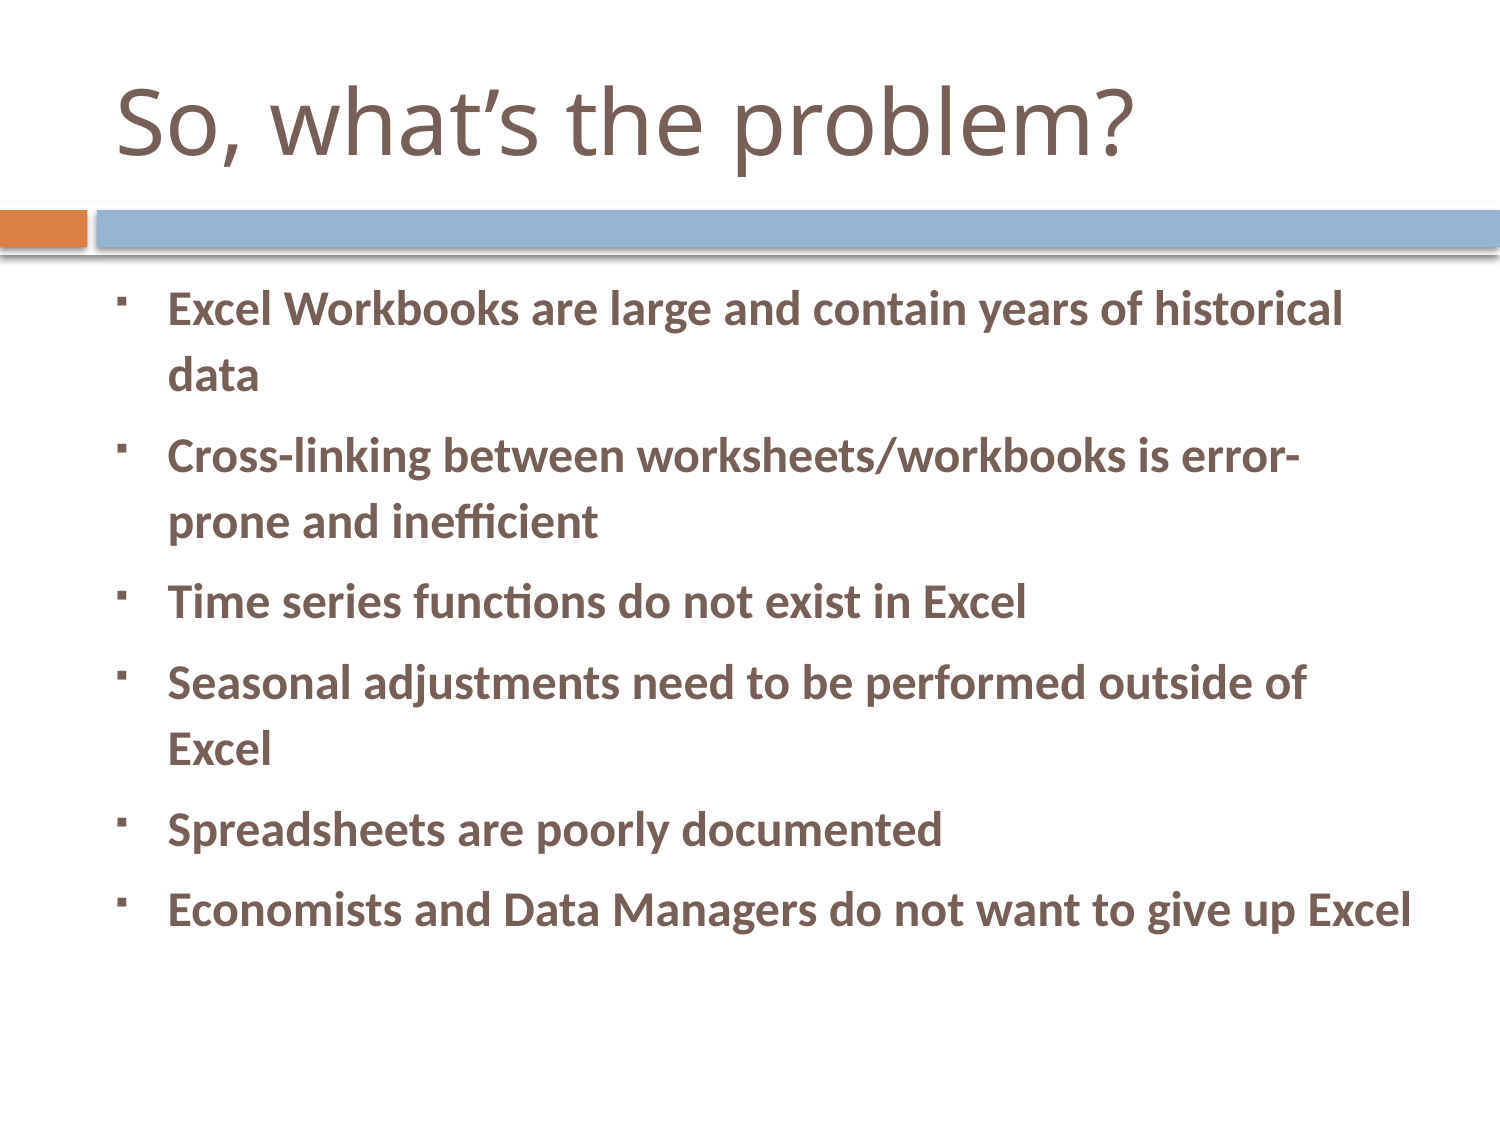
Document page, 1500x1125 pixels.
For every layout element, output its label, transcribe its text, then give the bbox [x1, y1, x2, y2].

list Excel Workbooks are large and contain years of historical data Cross-linking between worksheets/workbooks is error-prone and inefficient Time series functions do not exist in Excel Seasonal adjustments need to be performed outside of Excel Spreadsheets are poorly documented Economists and Data Managers do not want to give up Excel [100, 262, 1438, 1000]
title So, what’s the problem? [100, 37, 1438, 200]
